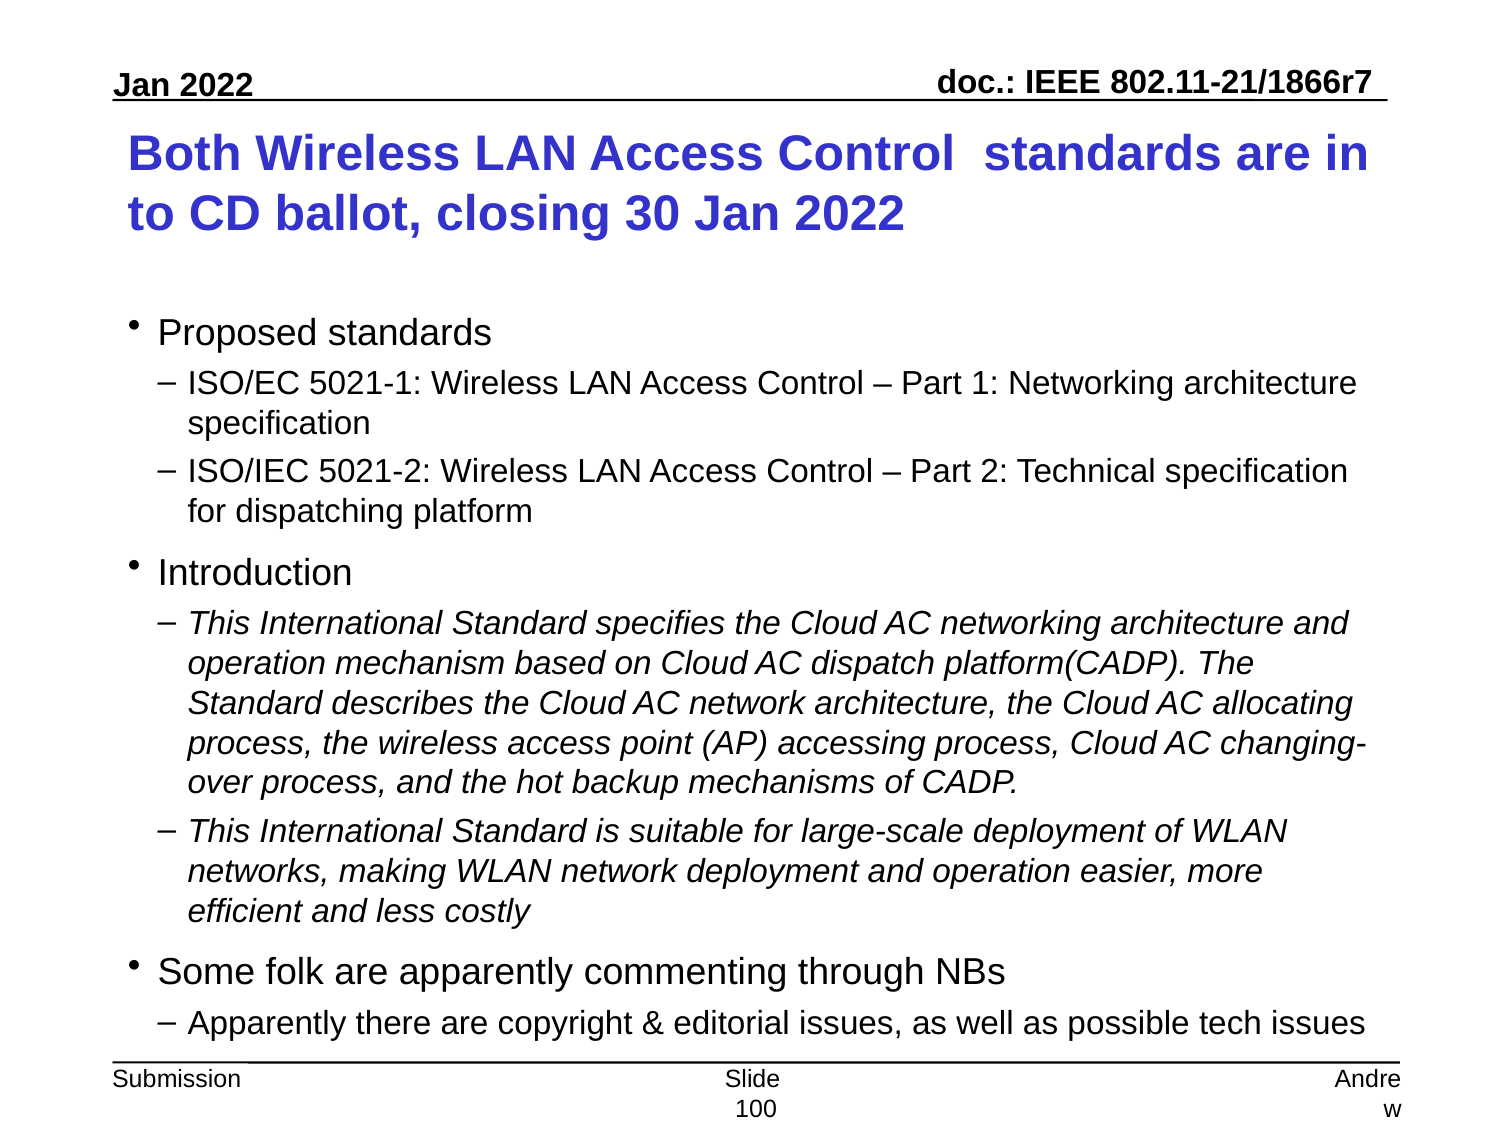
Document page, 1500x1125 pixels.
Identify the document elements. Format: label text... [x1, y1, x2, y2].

slide_number Slide 100 [709, 1061, 803, 1093]
footer Andrew Myles, Cisco [1320, 1061, 1402, 1093]
list Proposed standards ISO/EC 5021-1: Wireless LAN Access Control – Part 1: Networking architecture specification ISO/IEC 5021-2: Wireless LAN Access Control – Part 2: Technical specification for dispatching platform Introduction This International Standard specifies the Cloud AC networking architecture and operation mechanism based on Cloud AC dispatch platform(CADP). The Standard describes the Cloud AC network architecture, the Cloud AC allocating process, the wireless access point (AP) accessing process, Cloud AC changing-over process, and the hot backup mechanisms of CADP. This International Standard is suitable for large-scale deployment of WLAN networks, making WLAN network deployment and operation easier, more efficient and less costly Some folk are apparently commenting through NBs Apparently there are copyright & editorial issues, as well as possible tech issues [112, 299, 1388, 975]
title Both Wireless LAN Access Control standards are in to CD ballot, closing 30 Jan 2022 [112, 112, 1388, 288]
